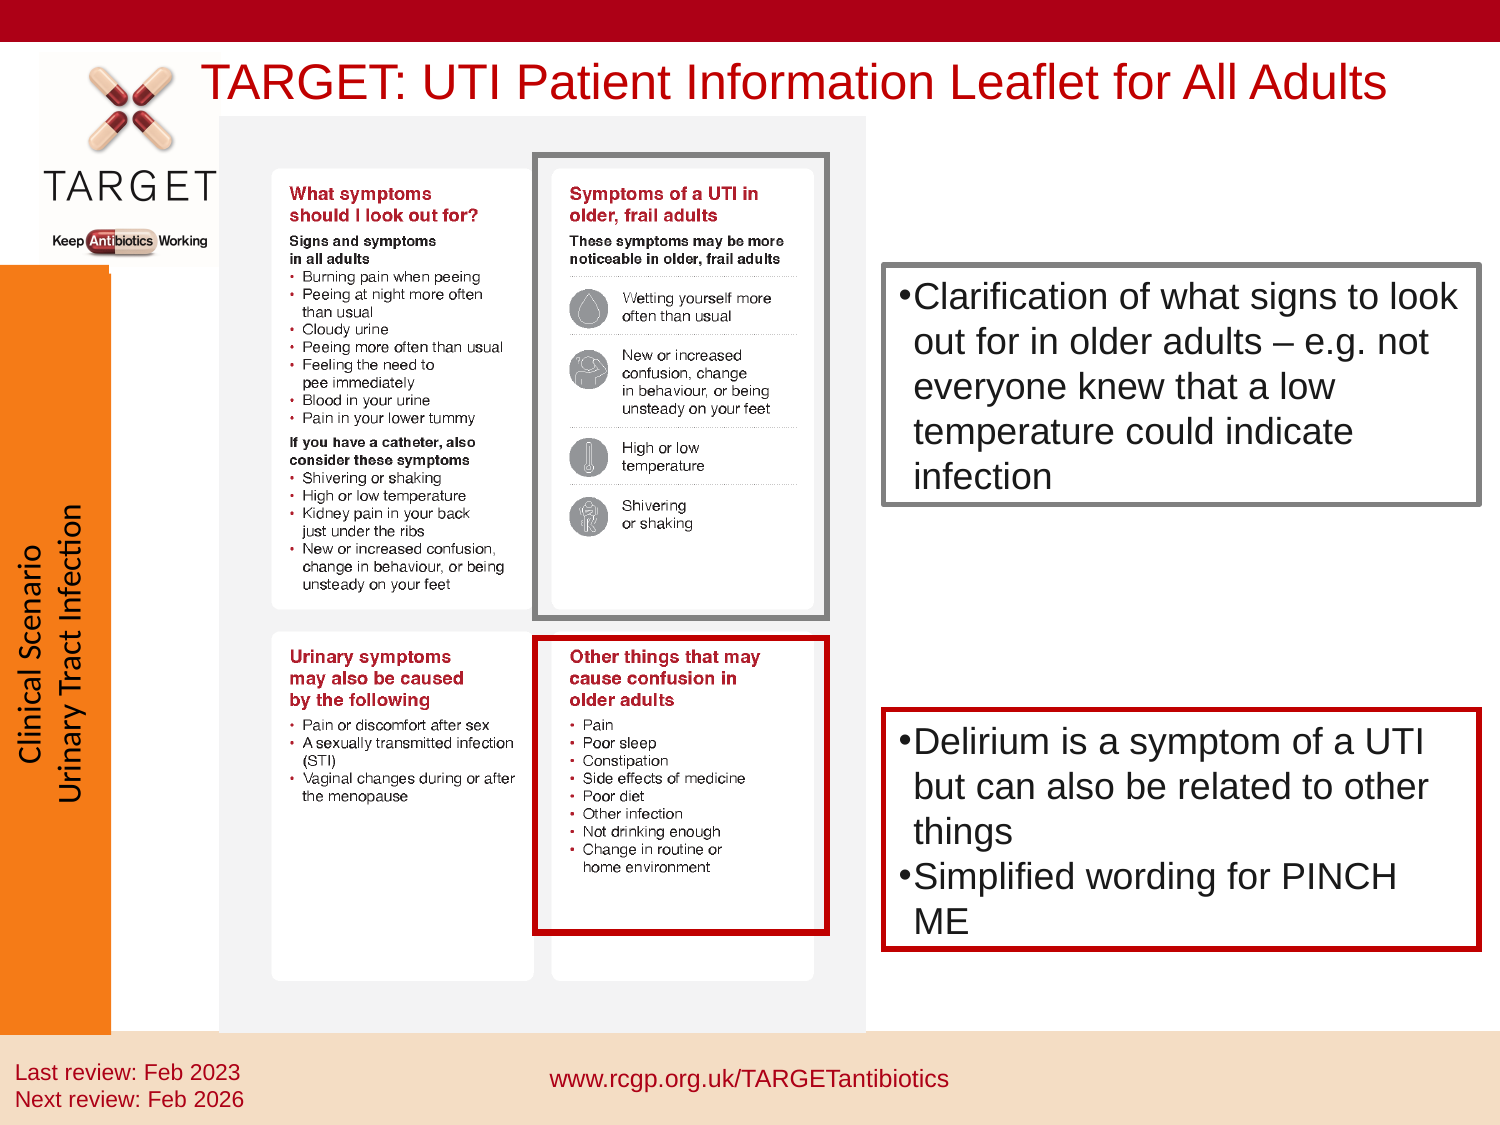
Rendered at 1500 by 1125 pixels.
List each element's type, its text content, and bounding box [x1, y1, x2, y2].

title TARGET: UTI Patient Information Leaflet for All Adults [185, 47, 1500, 117]
text_box www.rcgp.org.uk/TARGETantibiotics [499, 1055, 1001, 1100]
picture [39, 52, 866, 1033]
text_box Clinical Scenario Urinary Tract Infection [0, 273, 112, 1035]
text_box Last review: Feb 2023 Next review: Feb 2026 [0, 1049, 502, 1120]
text_box Delirium is a symptom of a UTI but can also be related to other things Simplified wording for PINCH ME [883, 709, 1480, 950]
text_box Clarification of what signs to look out for in older adults – e.g. not everyone knew that a low temperature could indicate infection [883, 264, 1480, 505]
